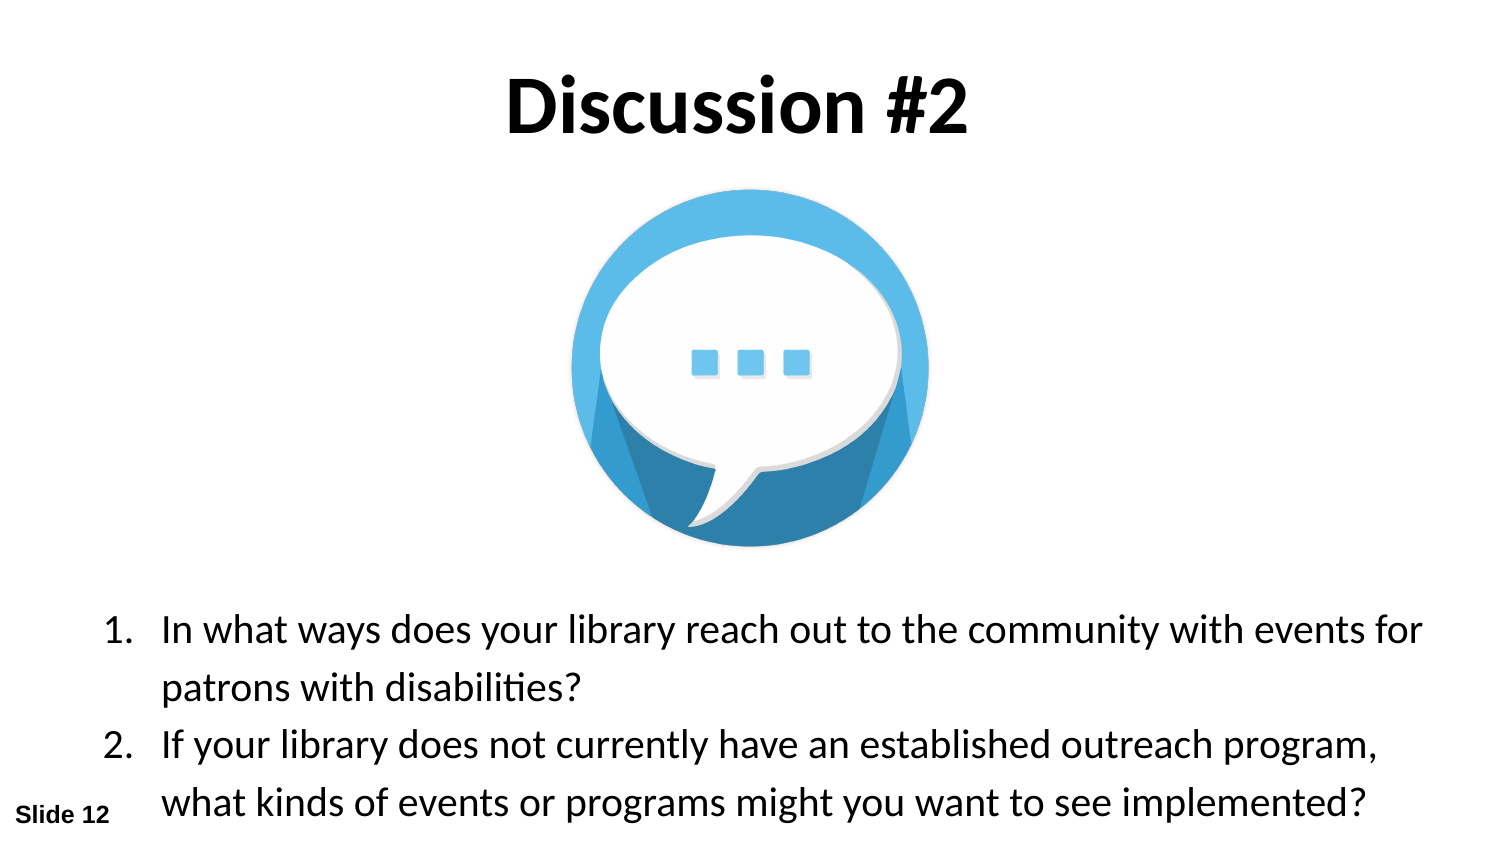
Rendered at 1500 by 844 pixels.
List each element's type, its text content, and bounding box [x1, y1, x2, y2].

text_box Slide 12 [0, 783, 129, 844]
title Discussion #2 [490, 34, 1010, 157]
list In what ways does your library reach out to the community with events for patrons with disabilities? If your library does not currently have an established outreach program, what kinds of events or programs might you want to see implemented? [71, 579, 1454, 673]
picture [550, 168, 950, 568]
